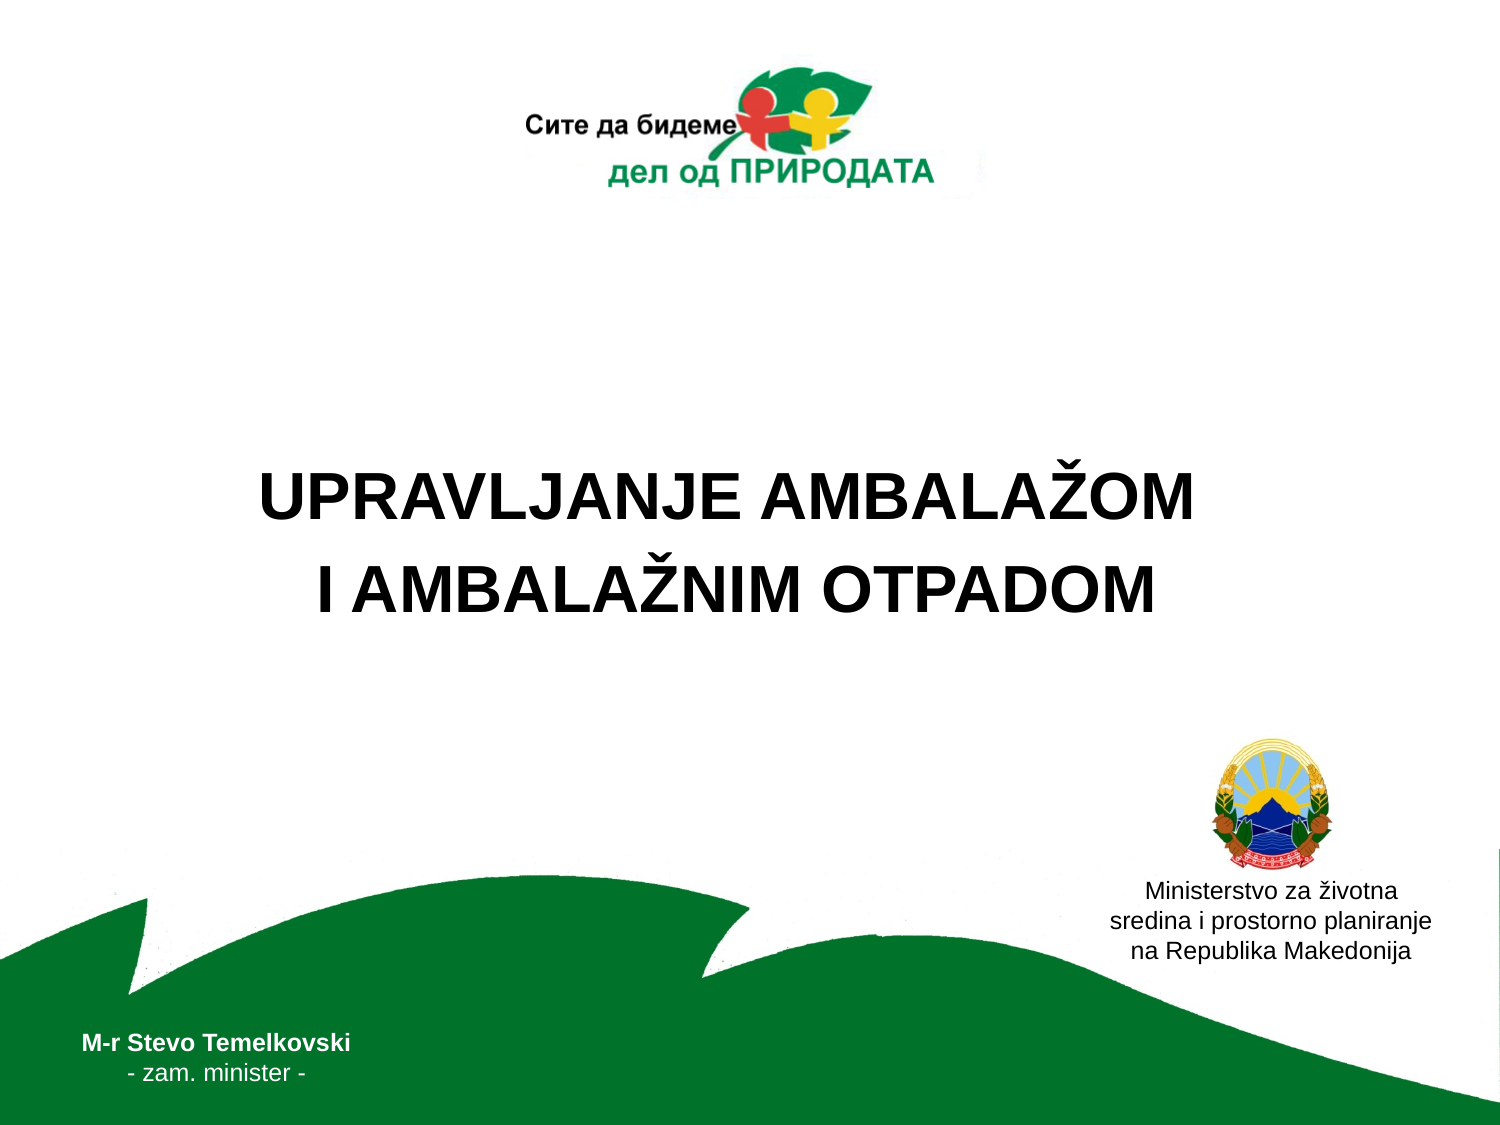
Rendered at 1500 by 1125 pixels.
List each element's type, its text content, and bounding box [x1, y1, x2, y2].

picture [525, 54, 987, 206]
text_box M-r Stevo Temelkovski - zam. minister - [35, 1019, 399, 1095]
text_box Ministerstvo za životna sredina i prostorno planiranje na Republika Makedonija [1089, 867, 1454, 972]
picture [0, 726, 1500, 1125]
subtitle UPRAVLJANJE AMBALAŽOM I AMBALAŽNIM OTPADOM [175, 445, 1299, 727]
